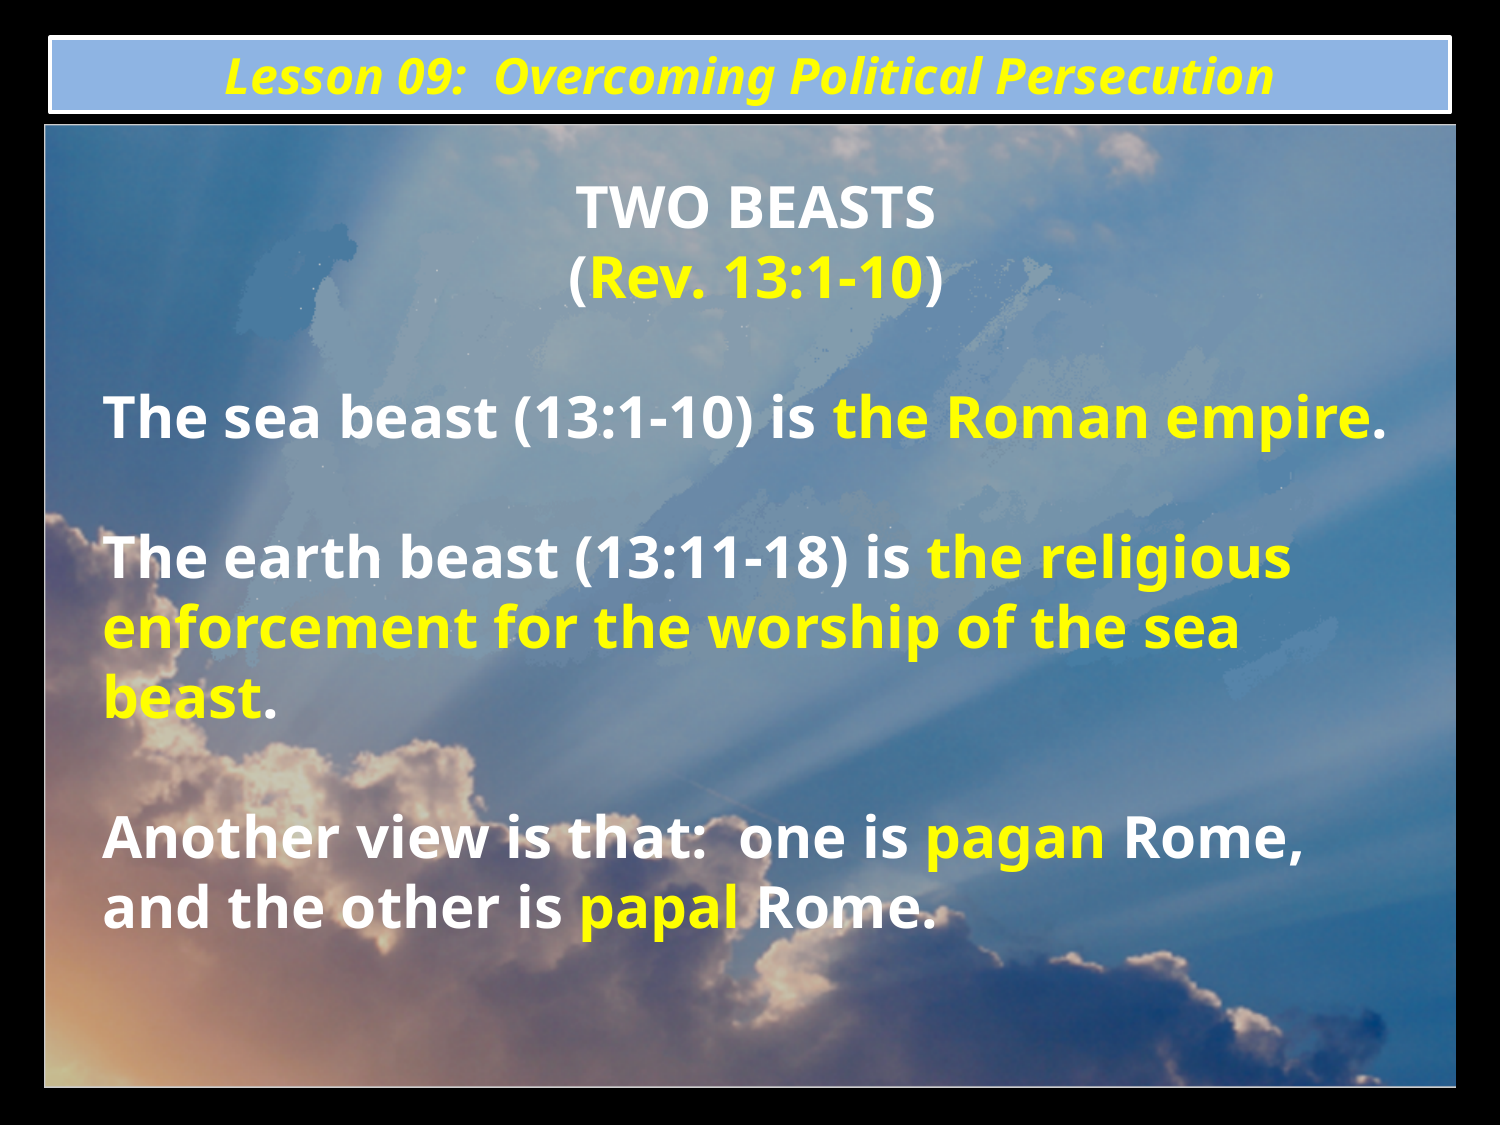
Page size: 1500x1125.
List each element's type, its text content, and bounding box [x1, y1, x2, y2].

text_box Lesson 09: Overcoming Political Persecution [50, 37, 1450, 113]
picture [44, 124, 1456, 1088]
